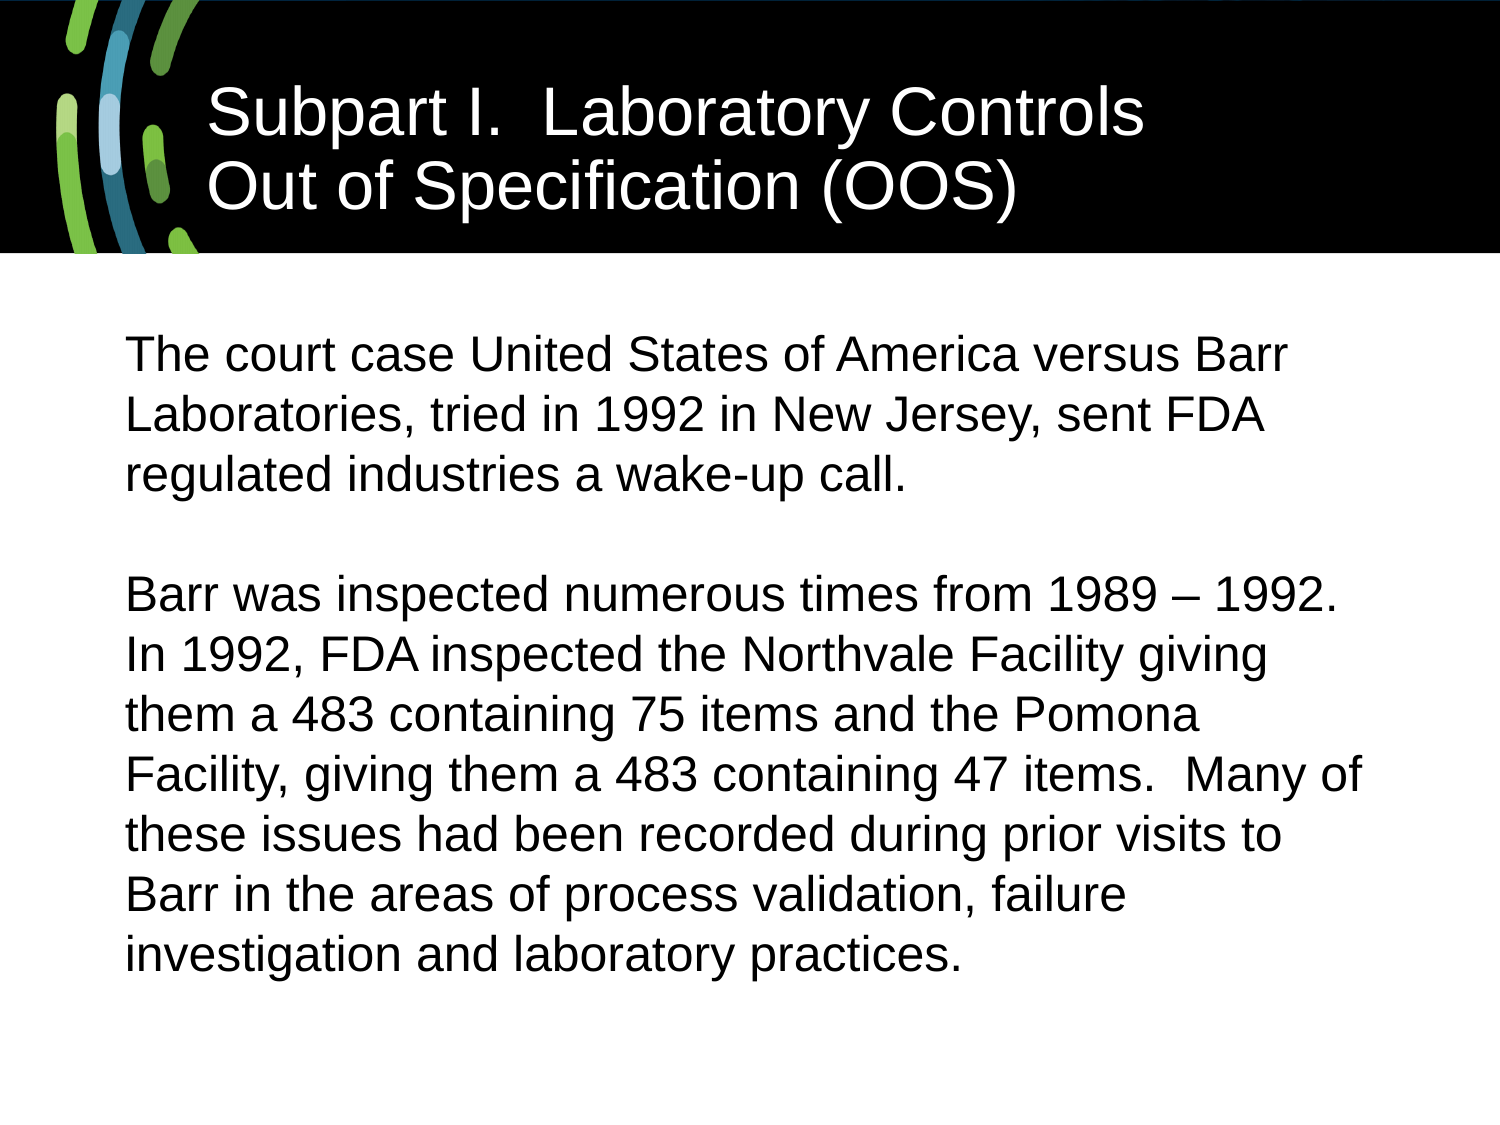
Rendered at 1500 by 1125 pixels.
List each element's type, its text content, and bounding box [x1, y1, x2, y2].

text_box The court case United States of America versus Barr Laboratories, tried in 1992 in New Jersey, sent FDA regulated industries a wake-up call. Barr was inspected numerous times from 1989 – 1992. In 1992, FDA inspected the Northvale Facility giving them a 483 containing 75 items and the Pomona Facility, giving them a 483 containing 47 items. Many of these issues had been recorded during prior visits to Barr in the areas of process validation, failure investigation and laboratory practices. [109, 314, 1391, 1049]
picture [0, 0, 512, 254]
title Subpart I. Laboratory Controls Out of Specification (OOS) [191, 41, 1486, 259]
